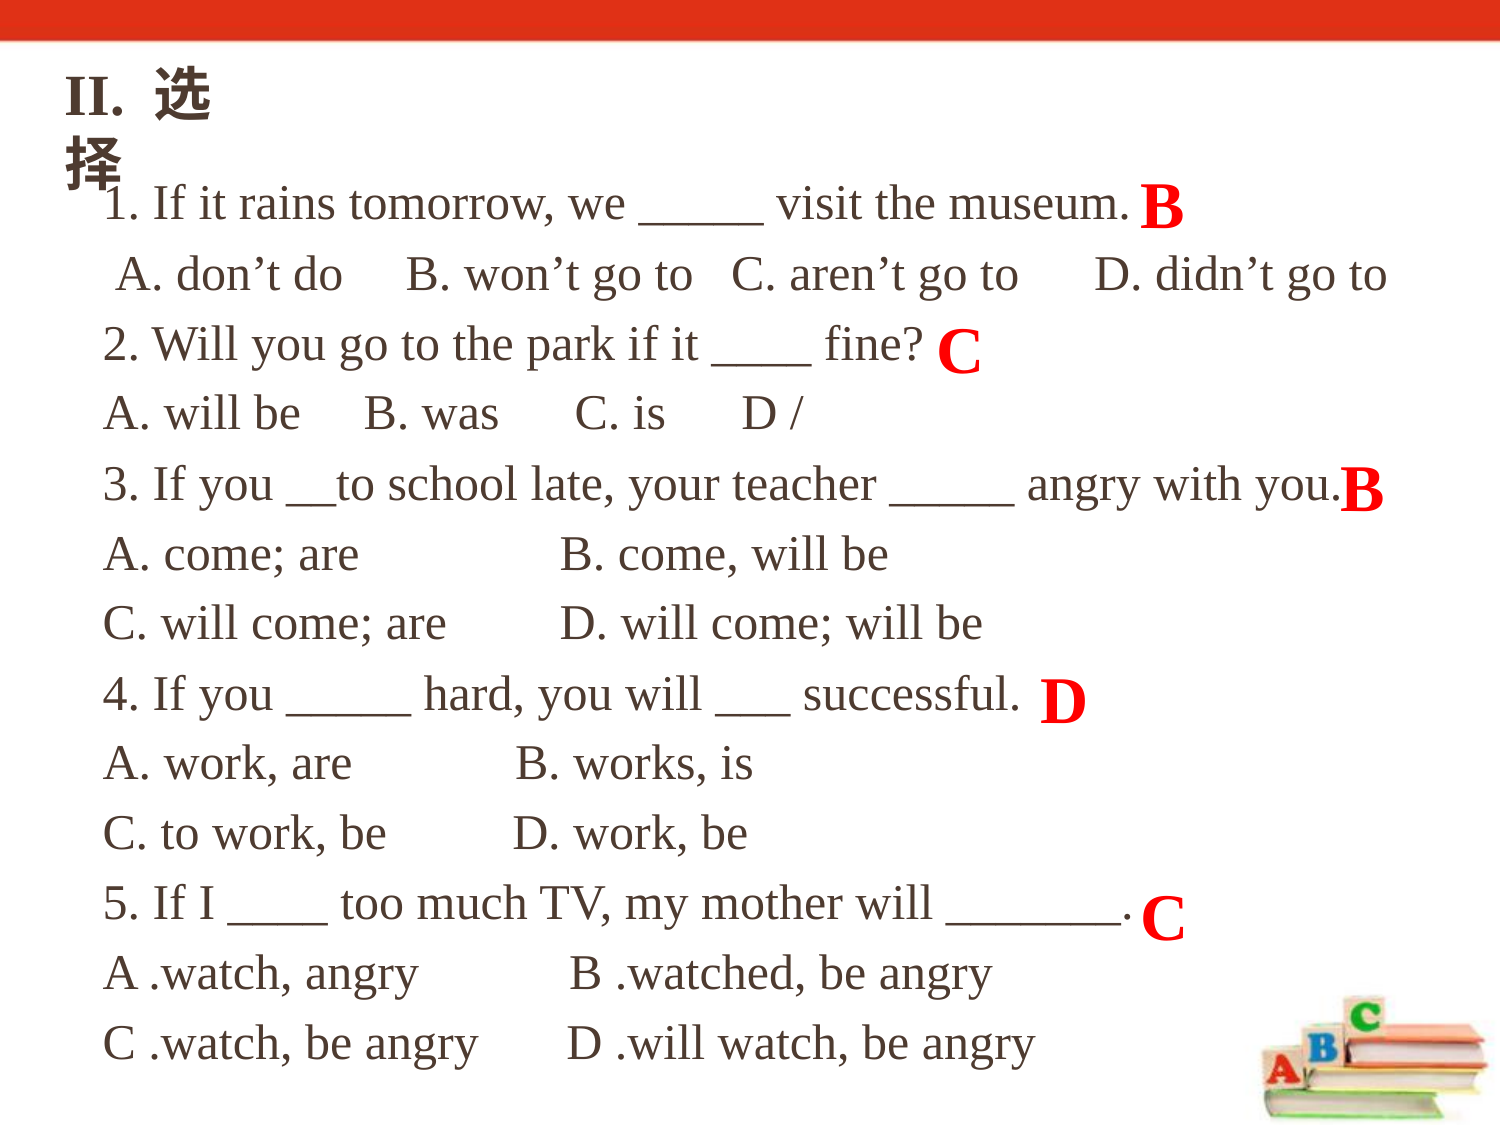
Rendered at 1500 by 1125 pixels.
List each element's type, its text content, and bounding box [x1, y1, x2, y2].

text_box C [1125, 866, 1204, 962]
text_box D [1025, 649, 1104, 745]
picture [0, 0, 1500, 1125]
text_box B [1125, 154, 1200, 249]
title II. 选择 [50, 25, 274, 229]
text_box B [1325, 437, 1400, 533]
list 1. If it rains tomorrow, we _____ visit the museum. A. don’t do B. won’t go to C. aren’t go to D. didn’t go to 2. Will you go to the park if it ____ fine? A. will be B. was C. is D / 3. If you __to school late, your teacher _____ angry with you. A. come; are B. come, will be C. will come; are D. will come; will be 4. If you _____ hard, you will ___ successful. A. work, are B. works, is C. to work, be D. work, be 5. If I ____ too much TV, my mother will _______. A .watch, angry B .watched, be angry C .watch, be angry D .will watch, be angry [87, 162, 1500, 1125]
text_box C [921, 299, 1000, 395]
